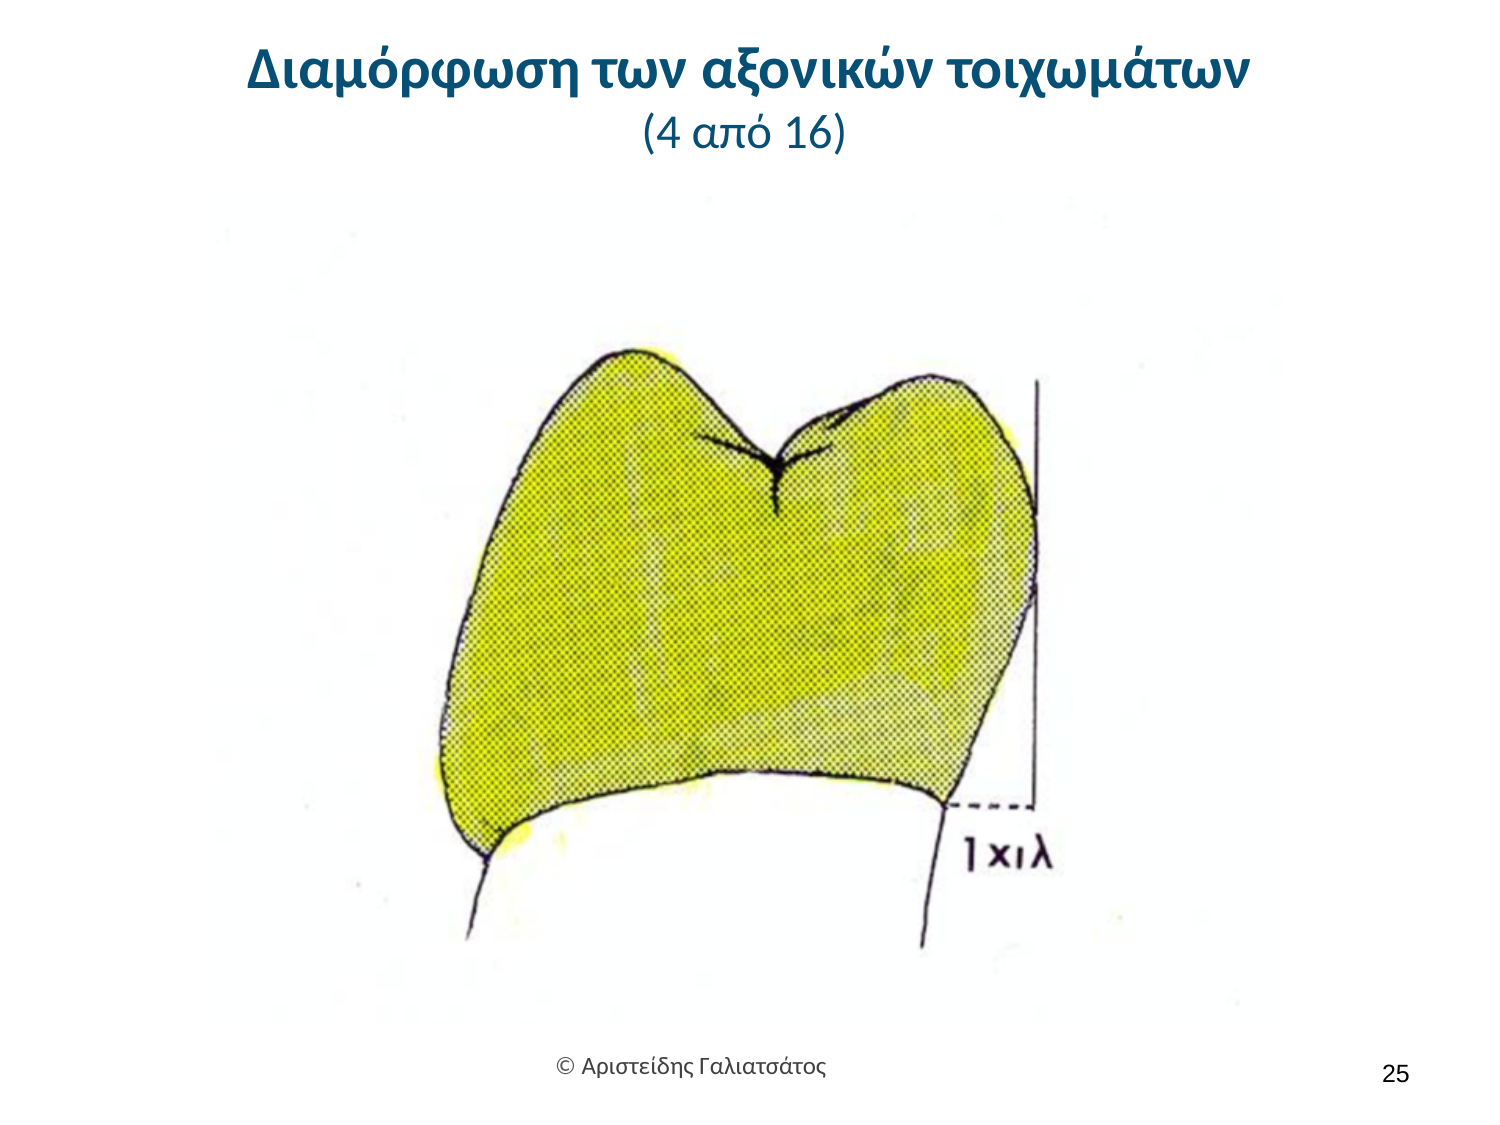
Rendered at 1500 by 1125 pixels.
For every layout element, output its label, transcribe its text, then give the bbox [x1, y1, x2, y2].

text_box © Αριστείδης Γαλιατσάτος [525, 1042, 857, 1088]
title Διαμόρφωση των αξονικών τοιχωμάτων (4 από 16) [0, 19, 1500, 169]
slide_number 24 [1074, 1042, 1425, 1103]
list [215, 196, 1285, 1024]
